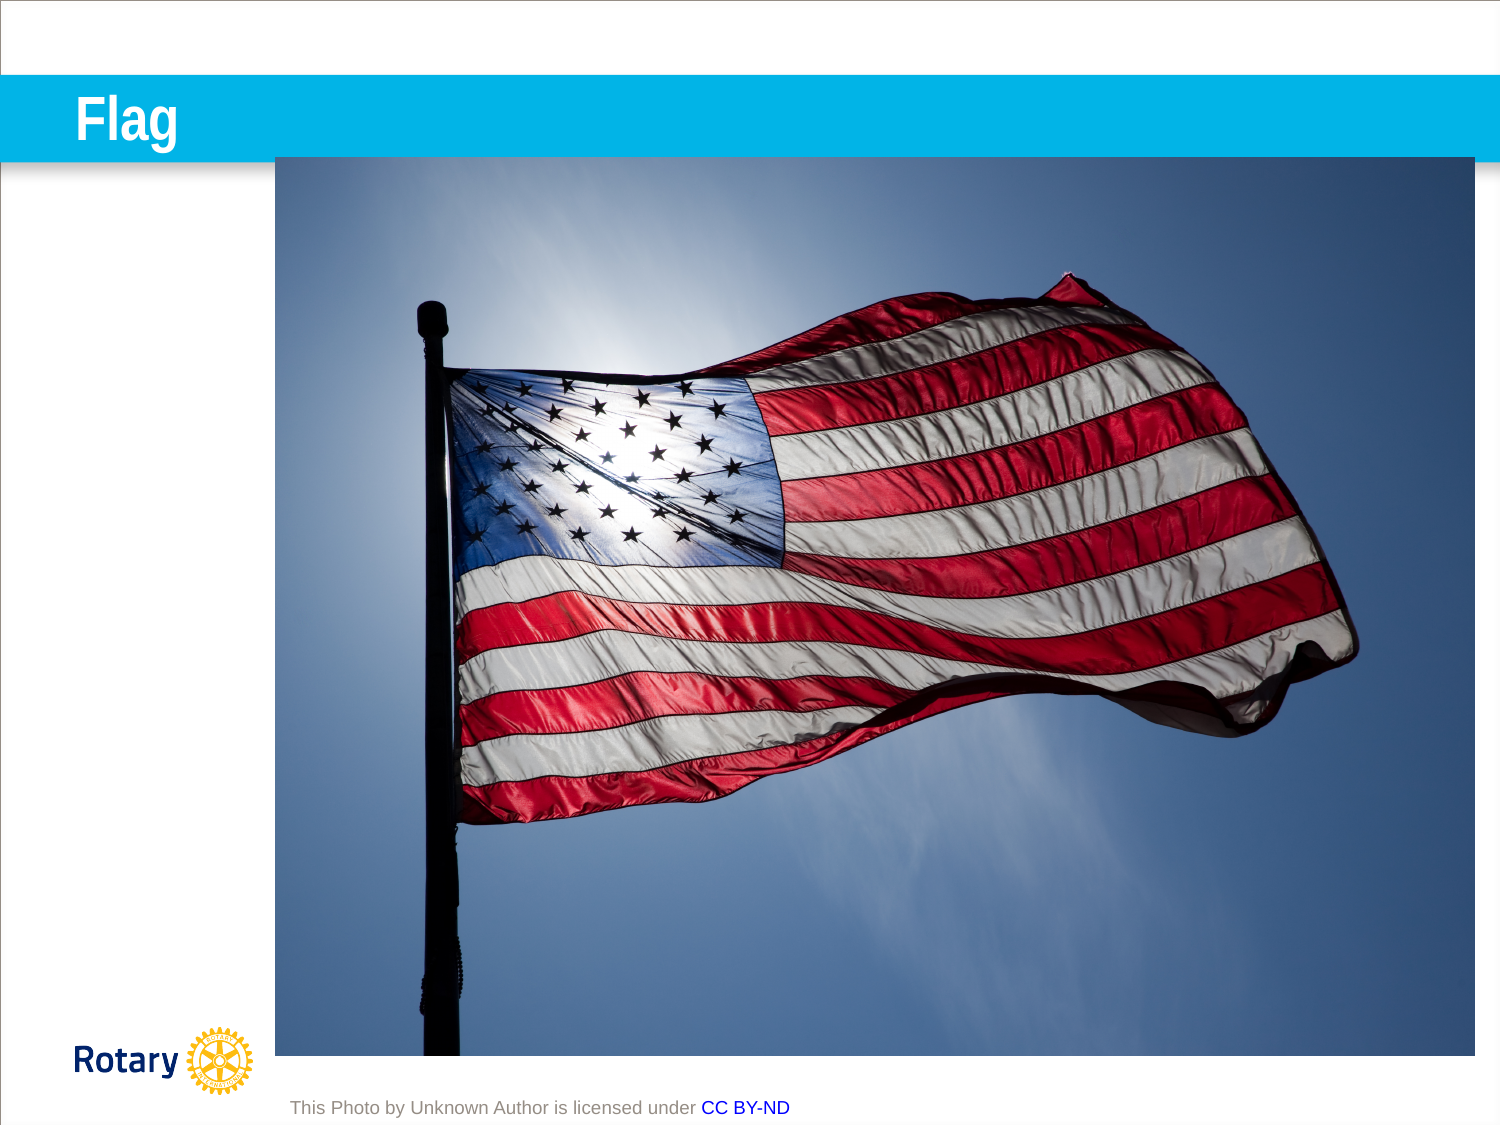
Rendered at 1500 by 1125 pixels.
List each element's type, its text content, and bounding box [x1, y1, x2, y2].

picture [75, 1027, 253, 1095]
title Flag [75, 75, 1075, 155]
picture [274, 158, 1476, 1056]
text_box This Photo by Unknown Author is licensed under CC BY-ND [274, 1087, 1475, 1125]
